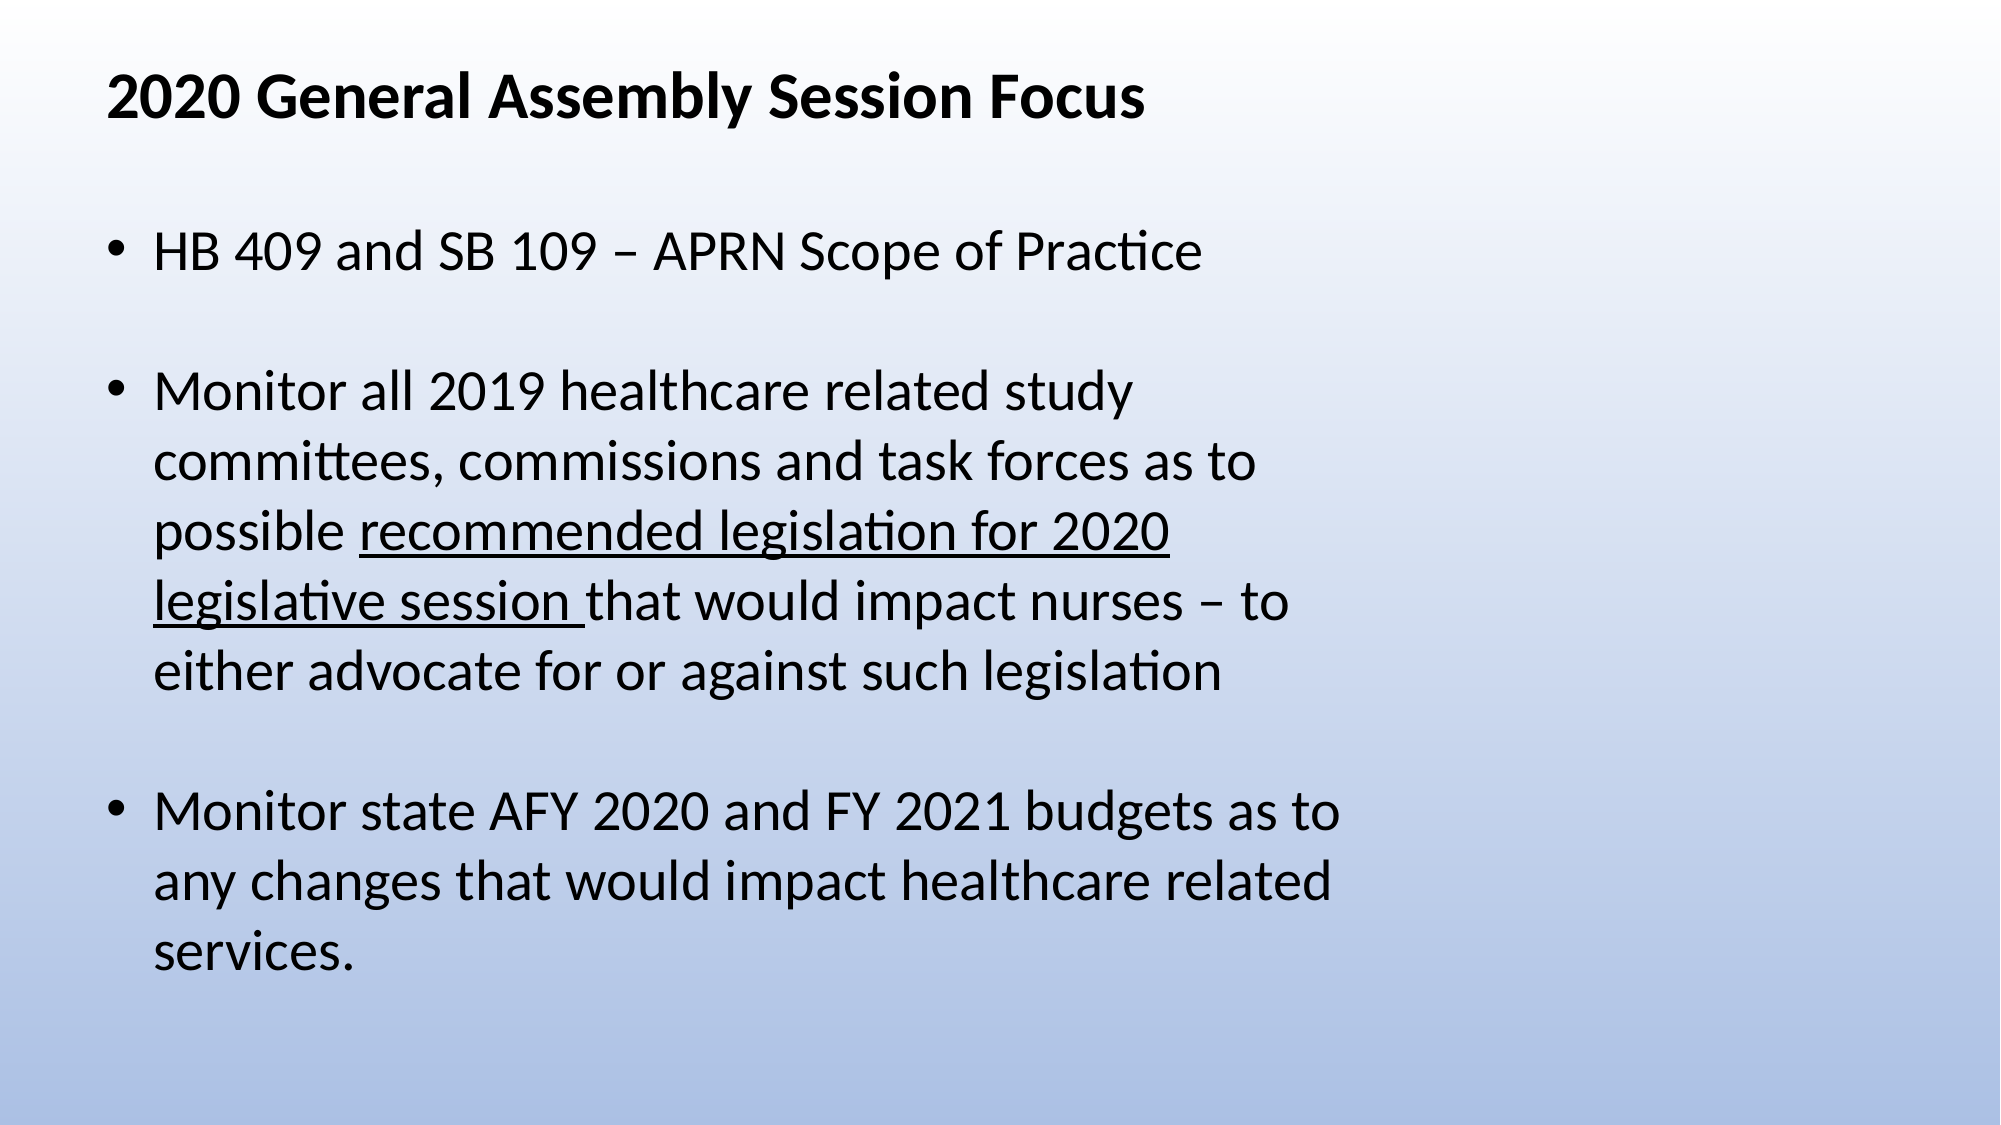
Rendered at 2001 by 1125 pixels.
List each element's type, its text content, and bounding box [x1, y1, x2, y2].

text_box 2020 General Assembly Session Focus HB 409 and SB 109 – APRN Scope of Practice Monitor all 2019 healthcare related study committees, commissions and task forces as to possible recommended legislation for 2020 legislative session that would impact nurses – to either advocate for or against such legislation Monitor state AFY 2020 and FY 2021 budgets as to any changes that would impact healthcare related services. [91, 44, 1389, 1125]
